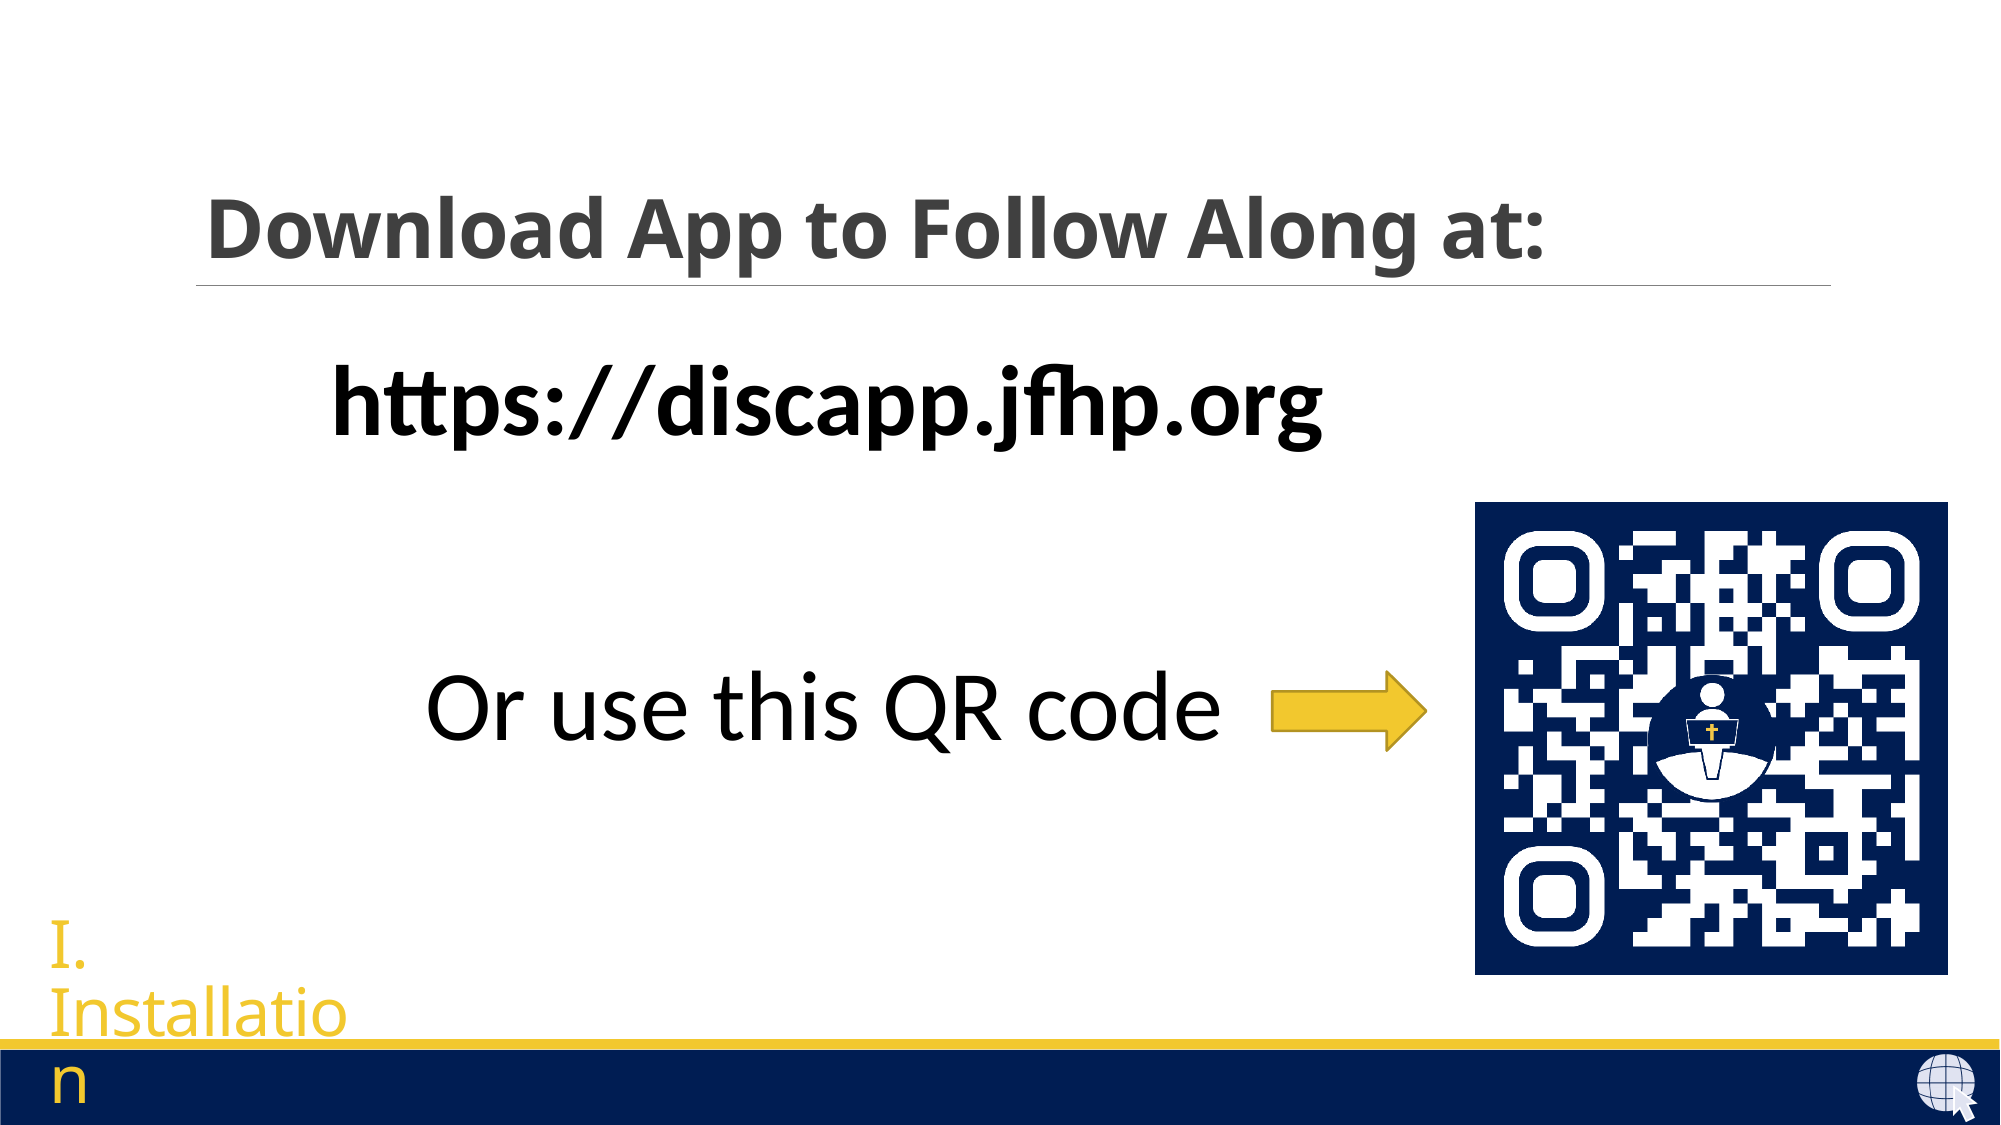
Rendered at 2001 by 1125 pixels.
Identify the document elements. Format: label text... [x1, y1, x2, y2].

picture [1911, 1052, 1983, 1124]
text_box [1270, 670, 1428, 752]
picture [1474, 501, 1948, 975]
text_box I. Installation [34, 1043, 393, 1125]
text_box Or use this QR code [410, 632, 1245, 768]
title Download App to Follow Along at: [189, 128, 1840, 283]
text_box https://discapp.jfhp.org [128, 328, 1527, 509]
